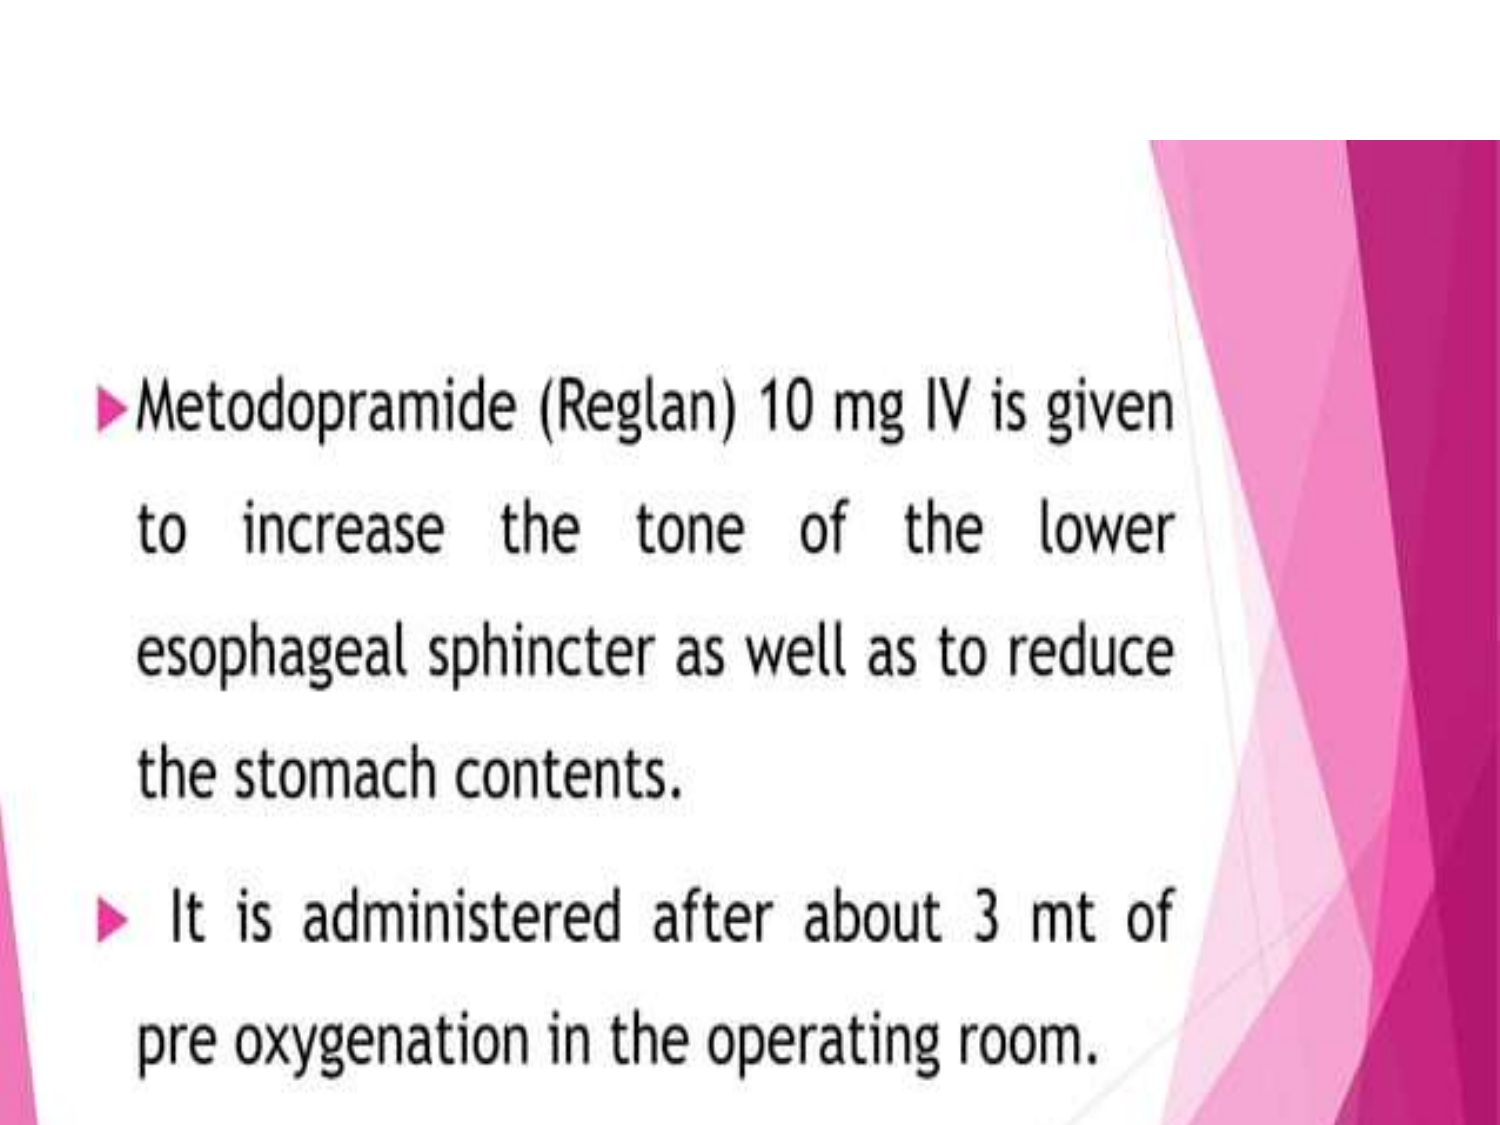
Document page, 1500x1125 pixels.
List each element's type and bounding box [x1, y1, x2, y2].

picture [0, 139, 1500, 1125]
